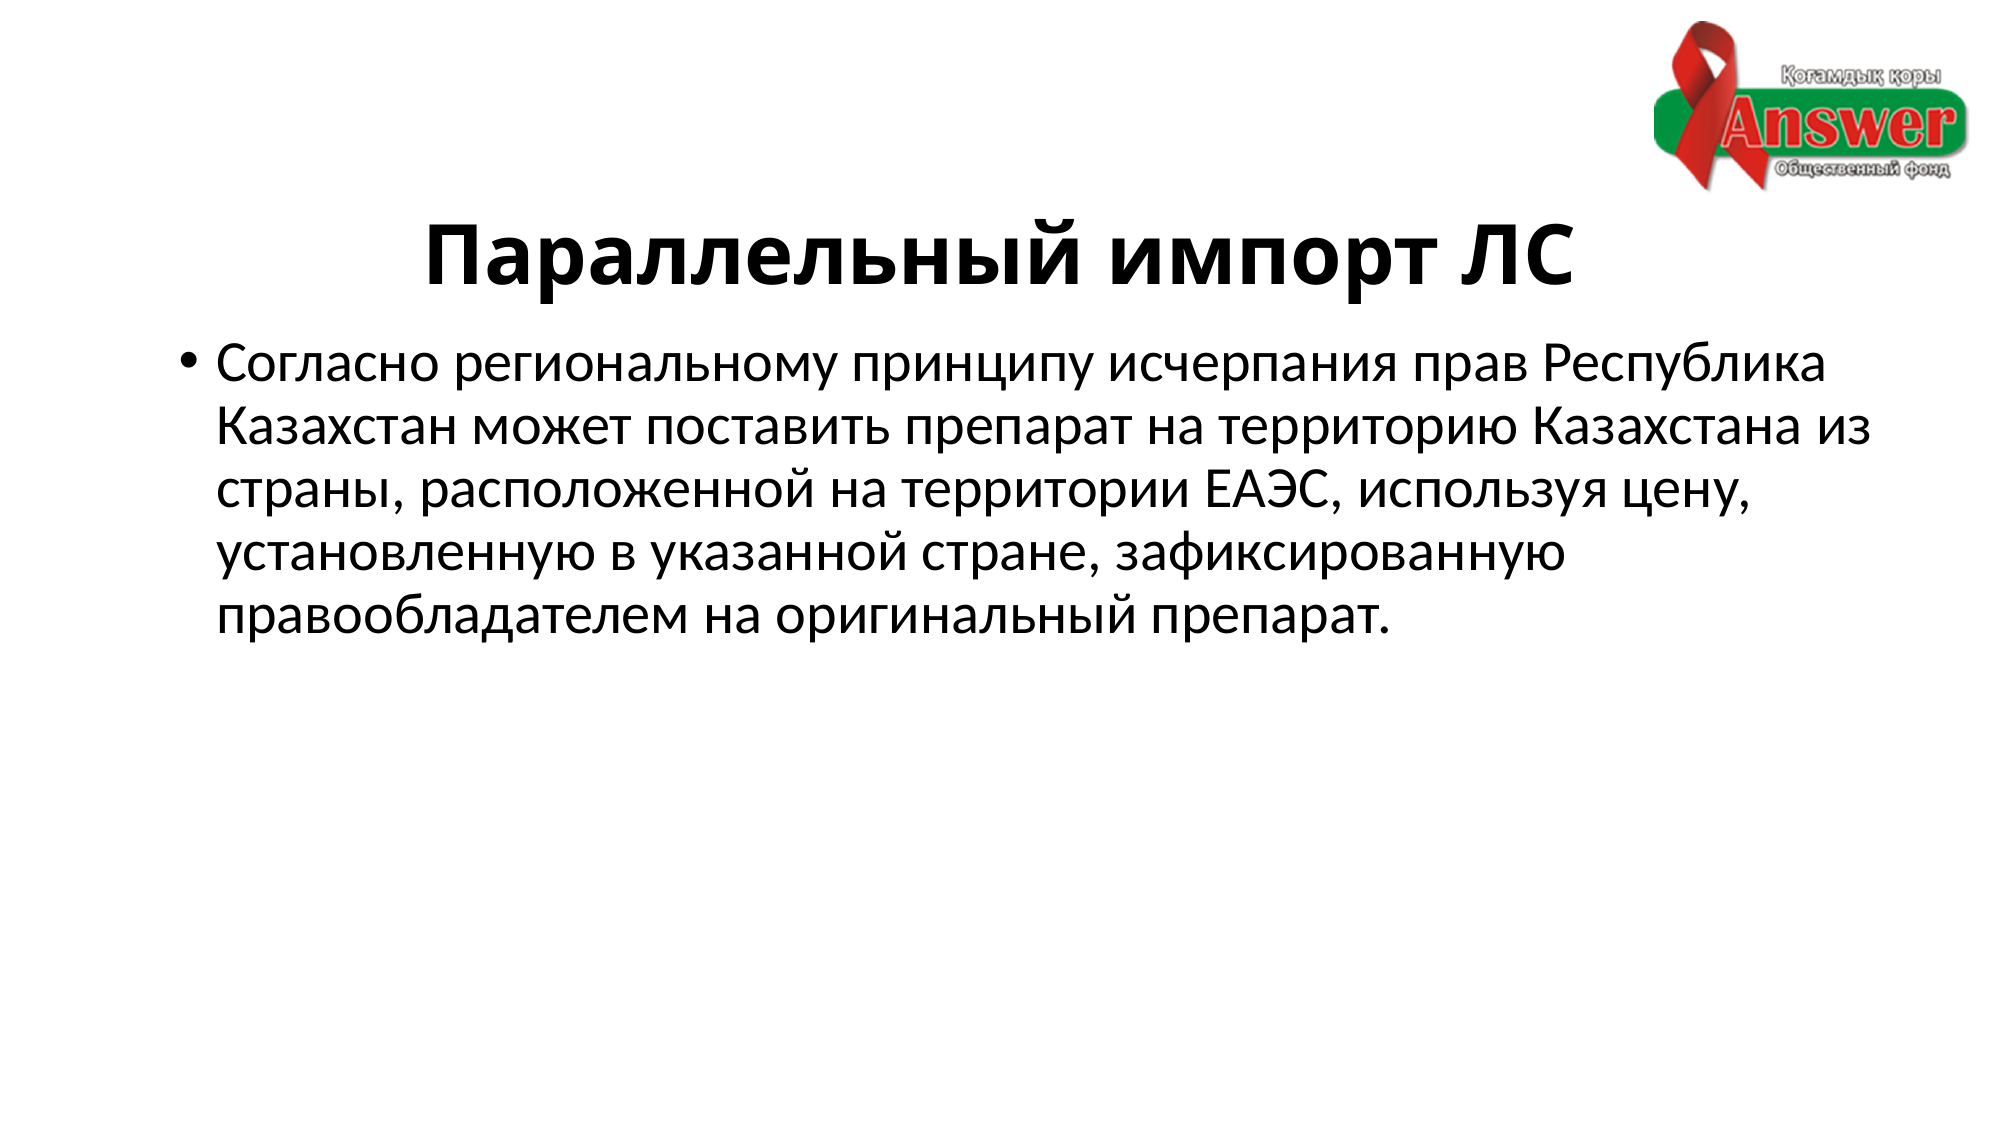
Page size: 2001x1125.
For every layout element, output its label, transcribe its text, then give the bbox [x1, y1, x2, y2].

title Параллельный импорт ЛС [137, 148, 1863, 367]
picture [1654, 21, 1972, 197]
list Согласно региональному принципу исчерпания прав Республика Казахстан может поставить препарат на территорию Казахстана из страны, расположенной на территории ЕАЭС, используя цену, установленную в указанной стране, зафиксированную правообладателем на оригинальный препарат. [163, 323, 1889, 1038]
